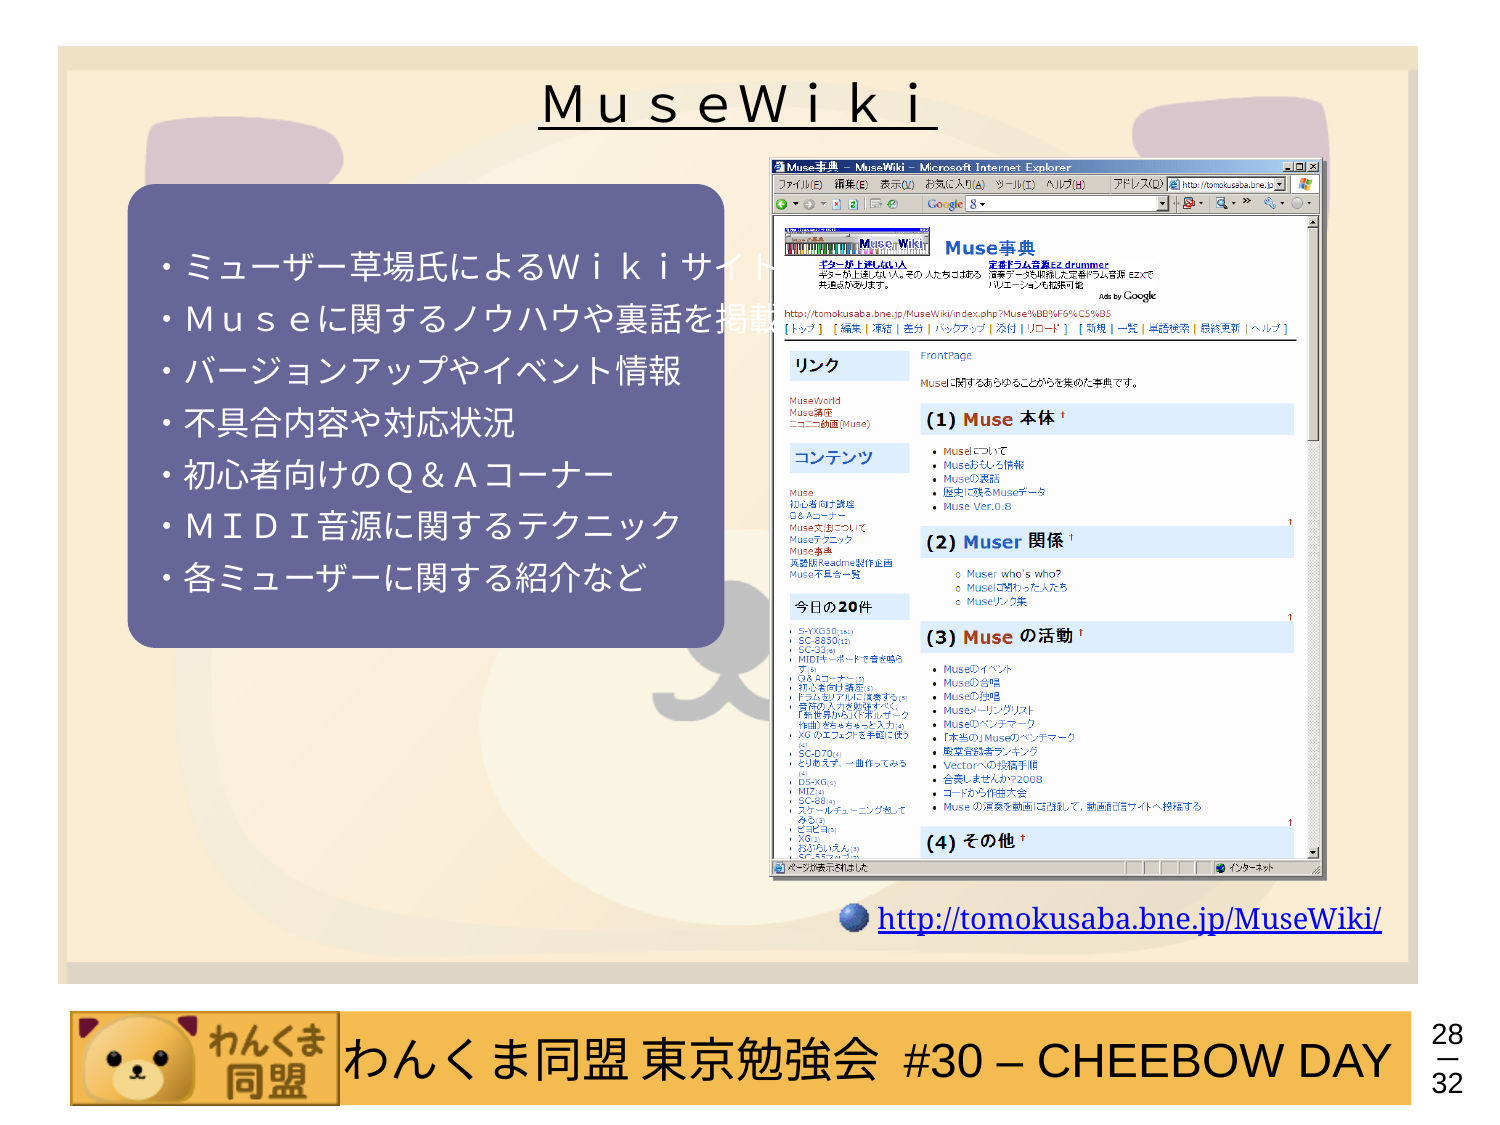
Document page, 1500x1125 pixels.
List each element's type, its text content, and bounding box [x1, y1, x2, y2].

slide_number 28 ─ 32 [1404, 1016, 1492, 1109]
title ＭｕｓｅＷｉｋｉ [58, 44, 1419, 162]
text_box ・ミューザー草場氏によるＷｉｋｉサイト ・Ｍｕｓｅに関するノウハウや裏話を掲載 ・バージョンアップやイベント情報 ・不具合内容や対応状況 ・初心者向けのＱ＆Ａコーナー ・ＭＩＤＩ音源に関するテクニック ・各ミューザーに関する紹介など [127, 184, 725, 648]
picture [70, 1011, 340, 1106]
picture [58, 157, 1418, 984]
text_box http://tomokusaba.bne.jp/MuseWiki/ [862, 892, 1397, 943]
